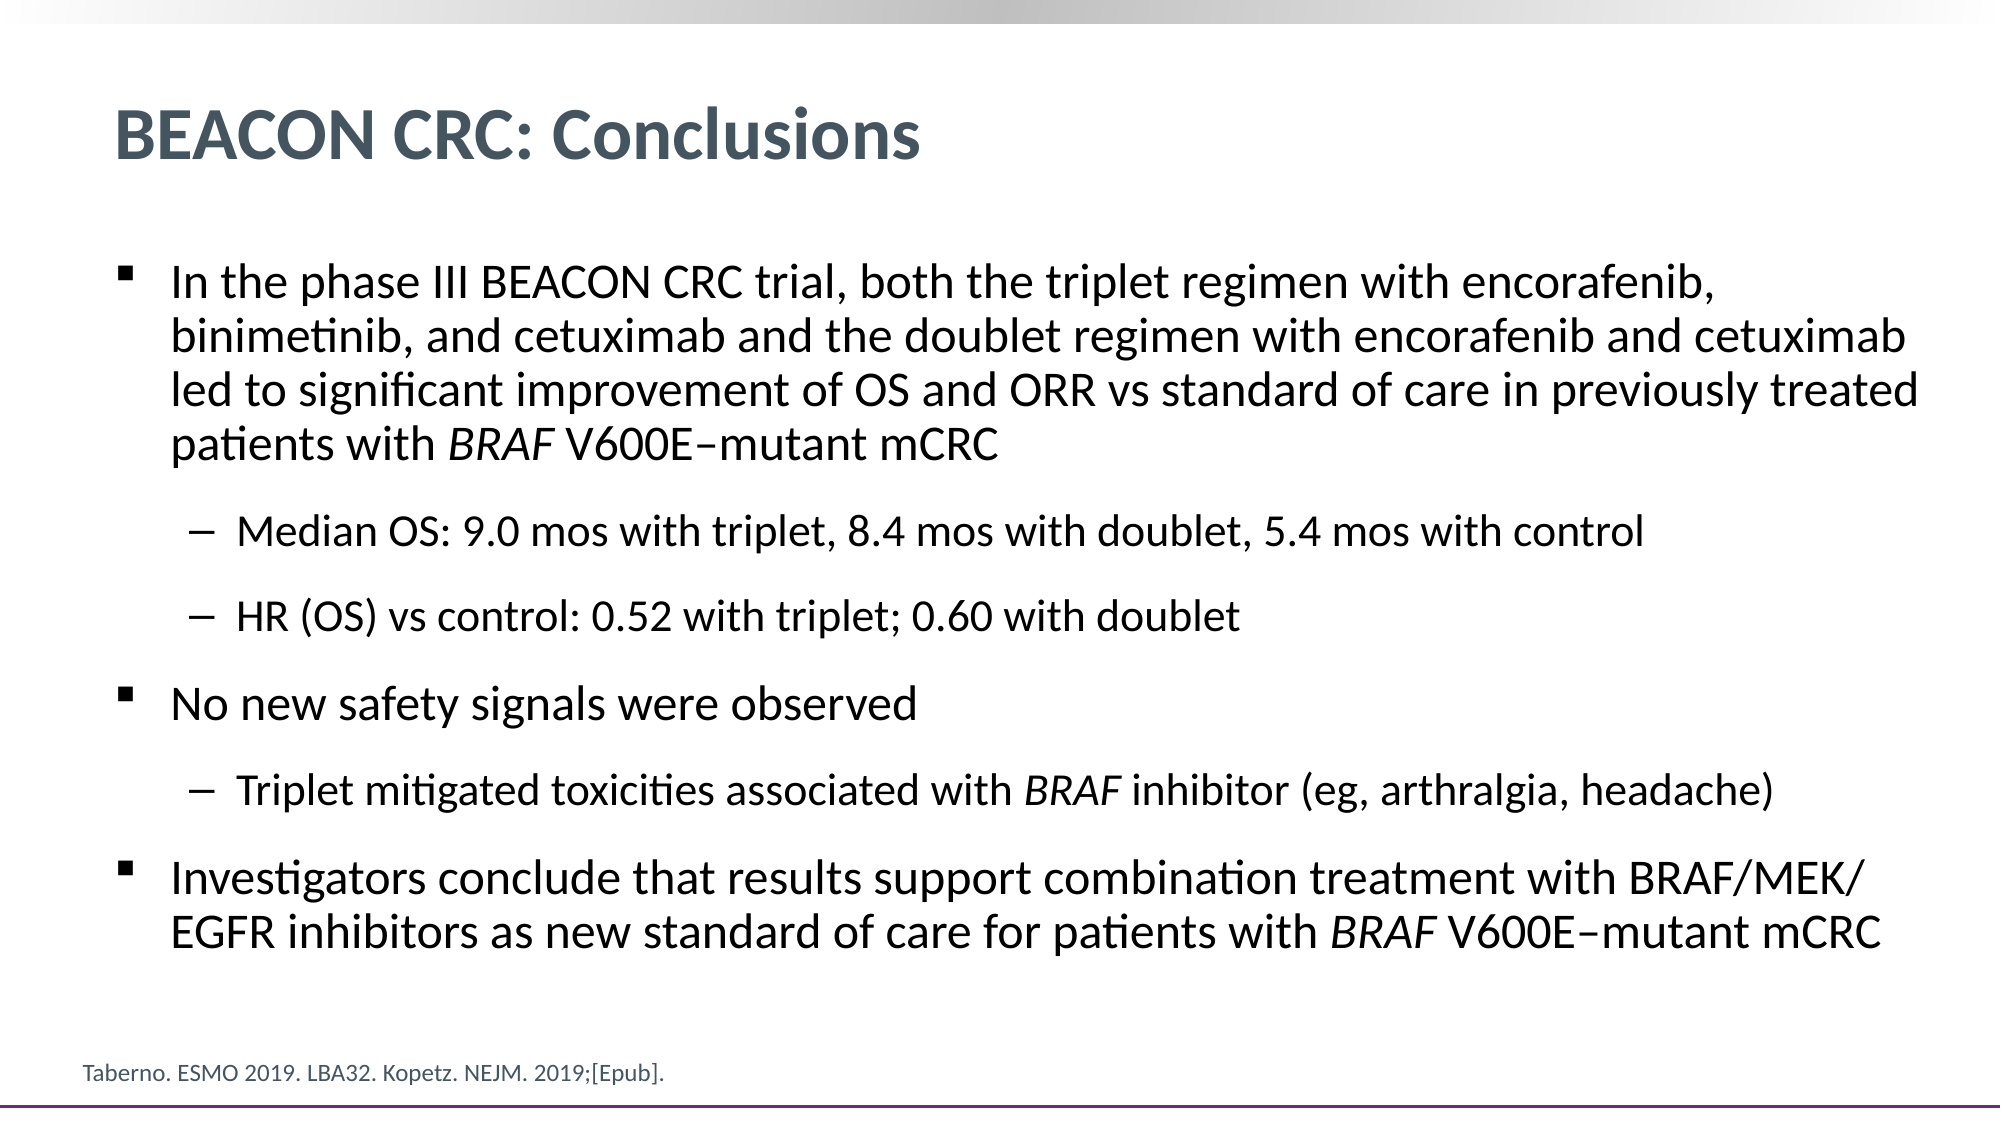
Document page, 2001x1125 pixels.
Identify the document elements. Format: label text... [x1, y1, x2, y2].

list In the phase III BEACON CRC trial, both the triplet regimen with encorafenib, binimetinib, and cetuximab and the doublet regimen with encorafenib and cetuximab led to significant improvement of OS and ORR vs standard of care in previously treated patients with BRAF V600E–mutant mCRC Median OS: 9.0 mos with triplet, 8.4 mos with doublet, 5.4 mos with control HR (OS) vs control: 0.52 with triplet; 0.60 with doublet No new safety signals were observed Triplet mitigated toxicities associated with BRAF inhibitor (eg, arthralgia, headache) Investigators conclude that results support combination treatment with BRAF/MEK/ EGFR inhibitors as new standard of care for patients with BRAF V600E–mutant mCRC [99, 248, 1961, 1043]
text_box Taberno. ESMO 2019. LBA32. Kopetz. NEJM. 2019;[Epub]. [67, 1048, 1356, 1094]
title BEACON CRC: Conclusions [100, 39, 1884, 220]
